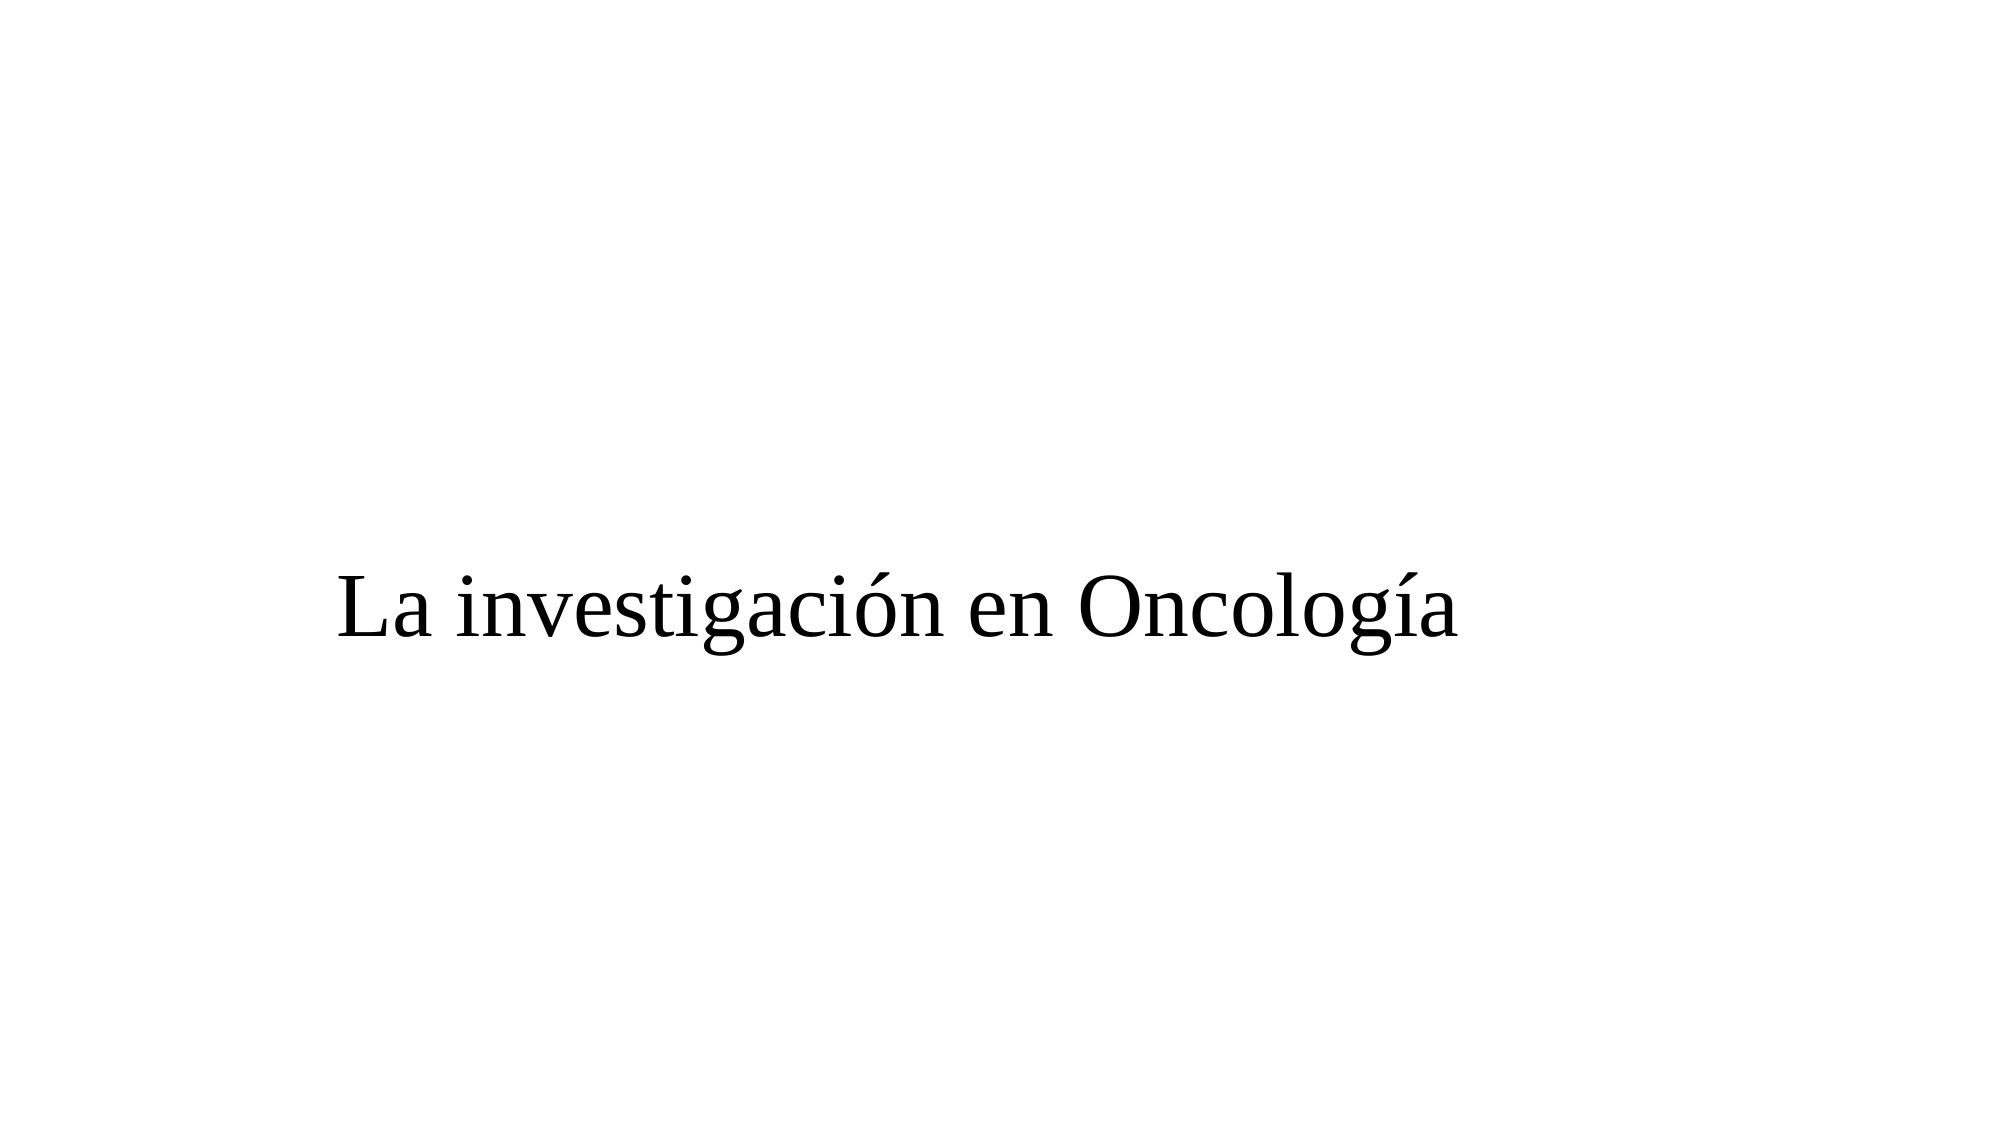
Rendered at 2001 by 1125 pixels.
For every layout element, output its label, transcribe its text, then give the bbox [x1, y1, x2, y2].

list La investigación en Oncología [137, 299, 1863, 1014]
